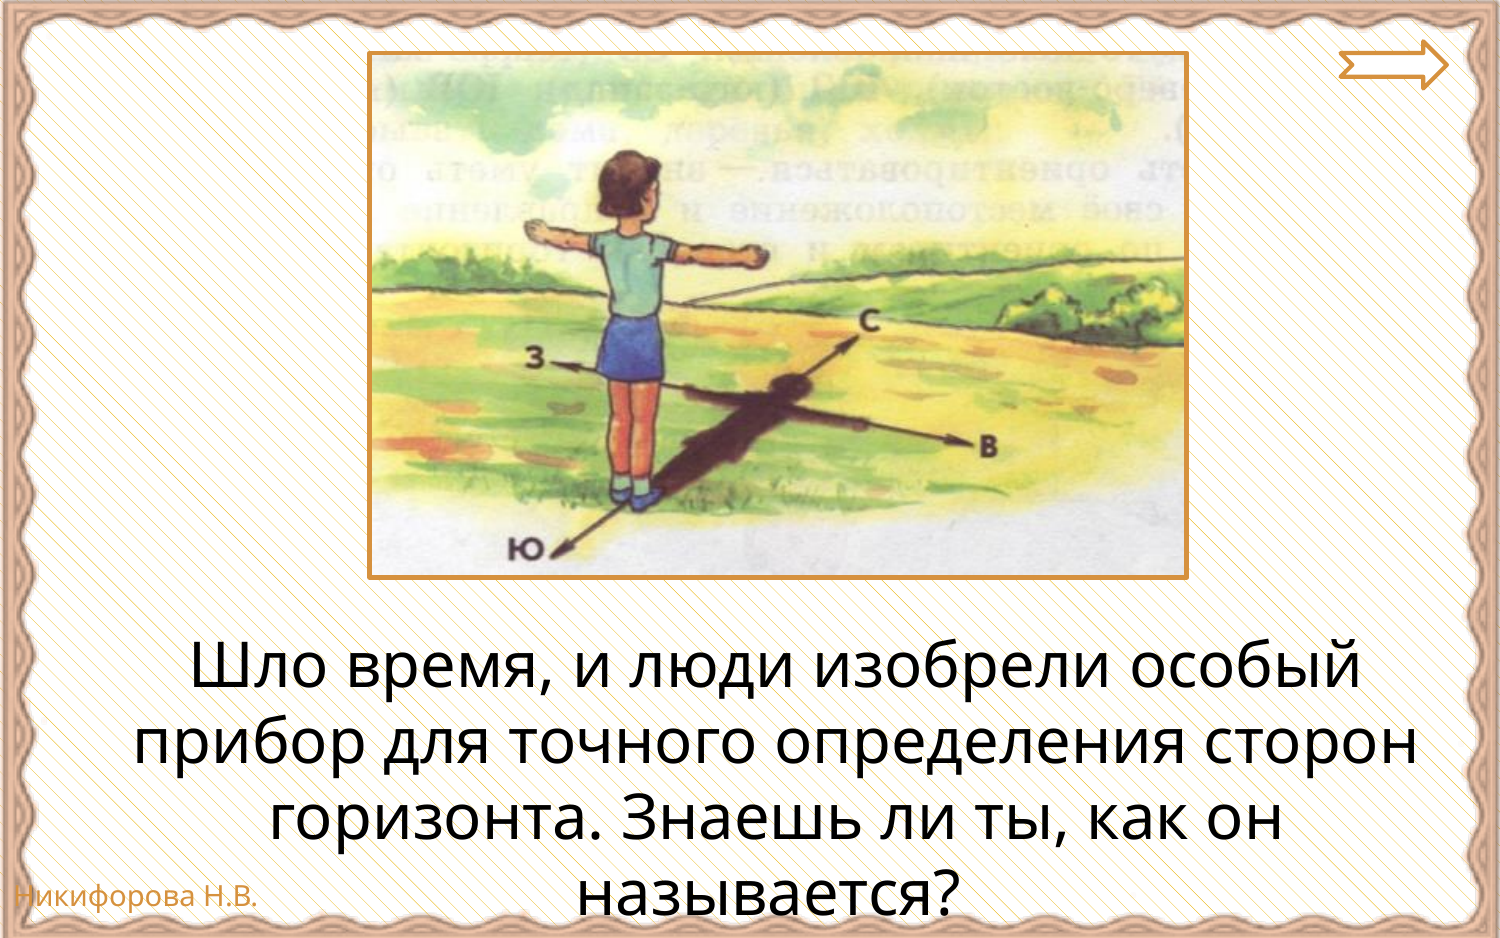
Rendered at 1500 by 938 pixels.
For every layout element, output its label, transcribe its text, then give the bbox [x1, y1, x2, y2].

text_box [1338, 39, 1449, 91]
picture [371, 55, 1185, 576]
list Шло время, и люди изобрели особый прибор для точного определения сторон горизонта. Знаешь ли ты, как он называется? [17, 616, 1483, 938]
